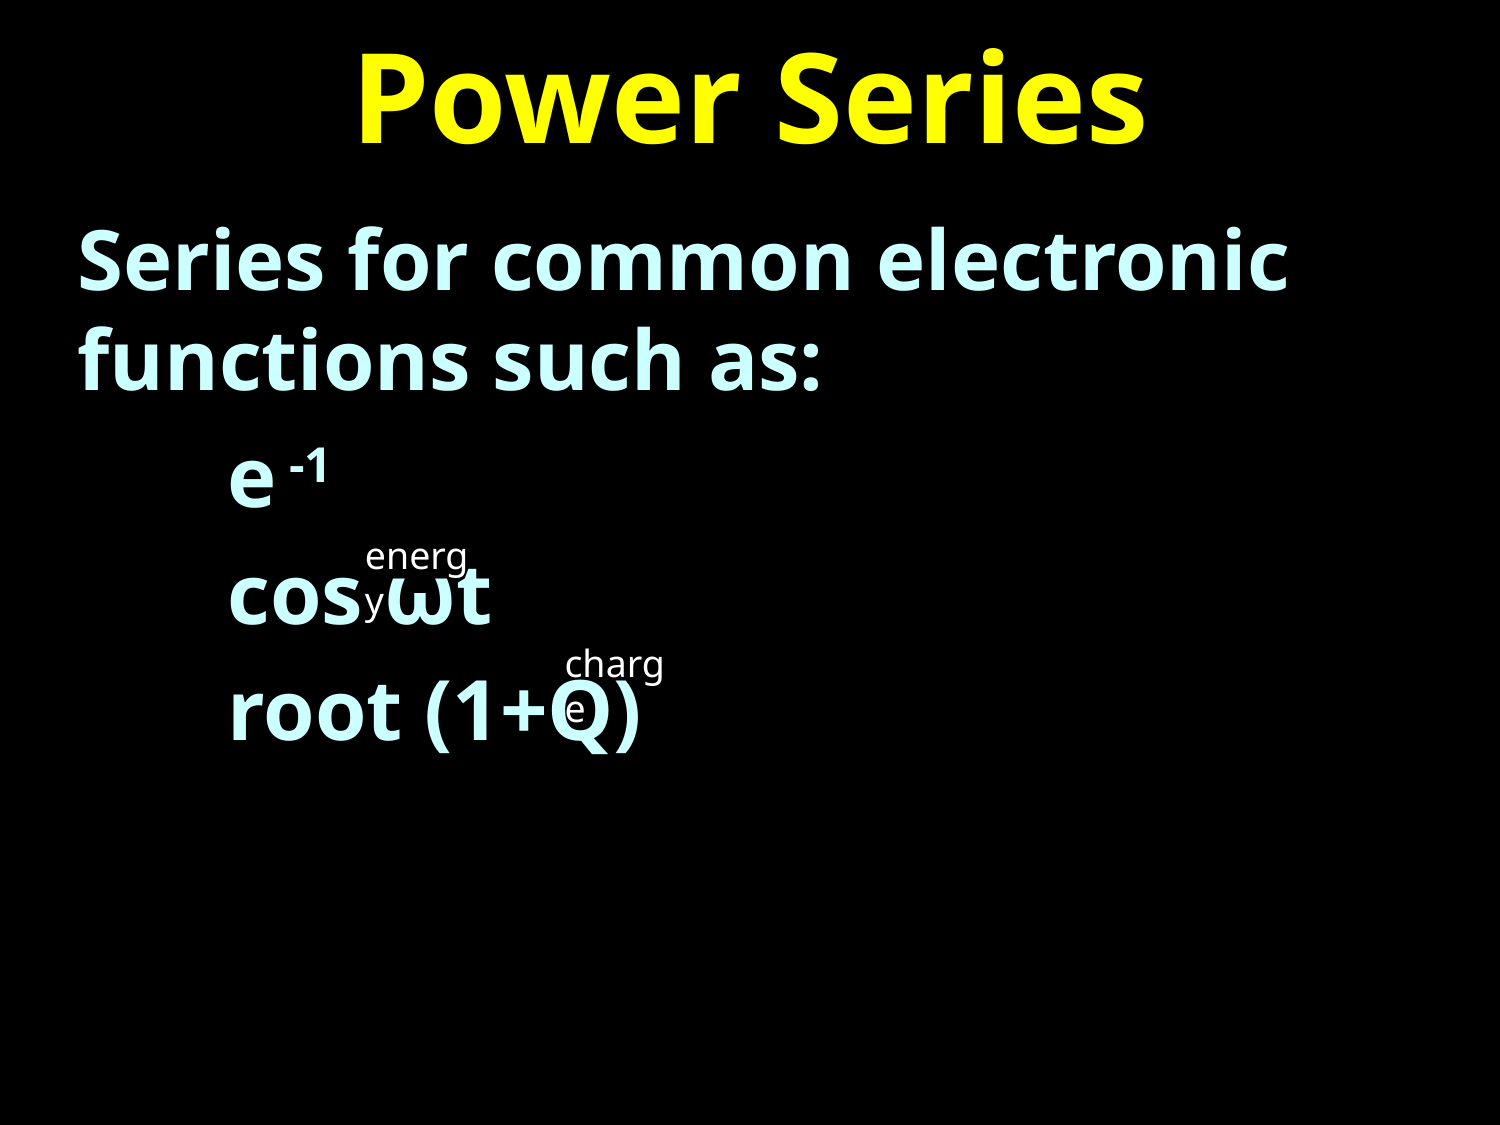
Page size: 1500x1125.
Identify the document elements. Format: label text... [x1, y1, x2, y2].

title Power Series [0, 0, 1500, 188]
text_box energy [349, 524, 500, 630]
text_box charge [549, 632, 700, 737]
list Series for common electronic functions such as: e -1 cos ωt root (1+Q) [62, 200, 1488, 1125]
